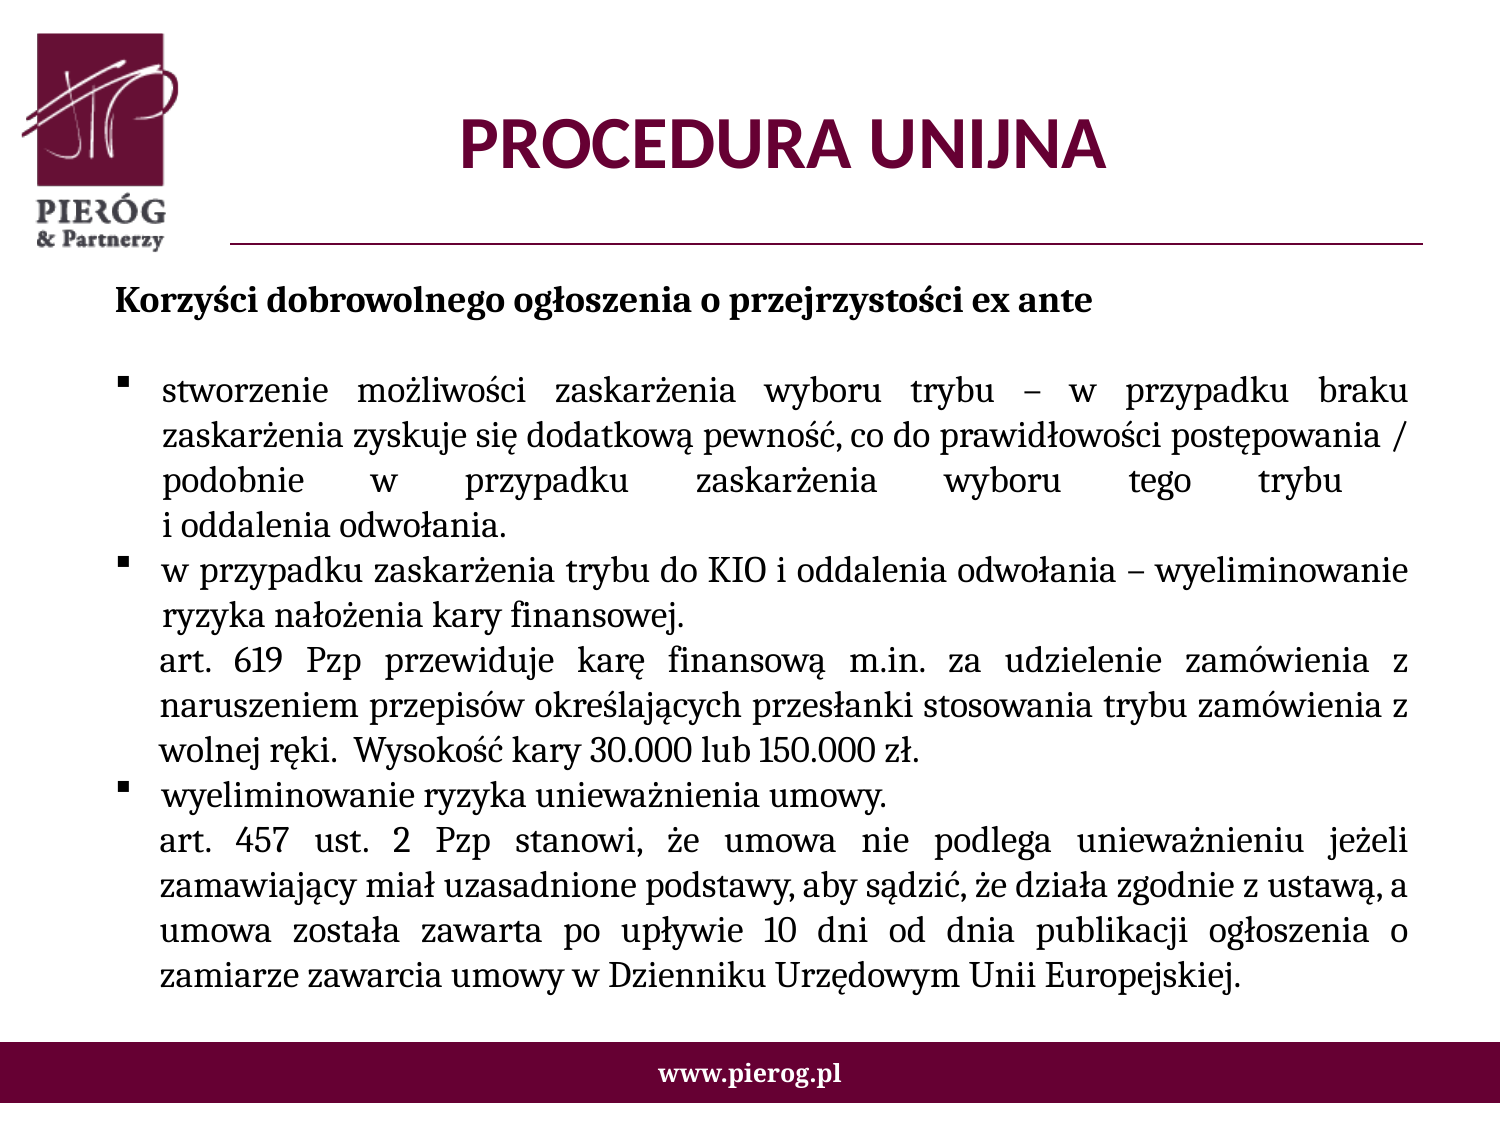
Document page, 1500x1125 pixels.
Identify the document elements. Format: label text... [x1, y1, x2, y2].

text_box Korzyści dobrowolnego ogłoszenia o przejrzystości ex ante stworzenie możliwości zaskarżenia wyboru trybu – w przypadku braku zaskarżenia zyskuje się dodatkową pewność, co do prawidłowości postępowania / podobnie w przypadku zaskarżenia wyboru tego trybu i oddalenia odwołania. w przypadku zaskarżenia trybu do KIO i oddalenia odwołania – wyeliminowanie ryzyka nałożenia kary finansowej. art. 619 Pzp przewiduje karę finansową m.in. za udzielenie zamówienia z naruszeniem przepisów określających przesłanki stosowania trybu zamówienia z wolnej ręki. Wysokość kary 30.000 lub 150.000 zł. wyeliminowanie ryzyka unieważnienia umowy. art. 457 ust. 2 Pzp stanowi, że umowa nie podlega unieważnieniu jeżeli zamawiający miał uzasadnione podstawy, aby sądzić, że działa zgodnie z ustawą, a umowa została zawarta po upływie 10 dni od dnia publikacji ogłoszenia o zamiarze zawarcia umowy w Dzienniku Urzędowym Unii Europejskiej. [100, 267, 1425, 1092]
picture [0, 0, 205, 279]
title PROCEDURA UNIJNA [75, 45, 1425, 233]
